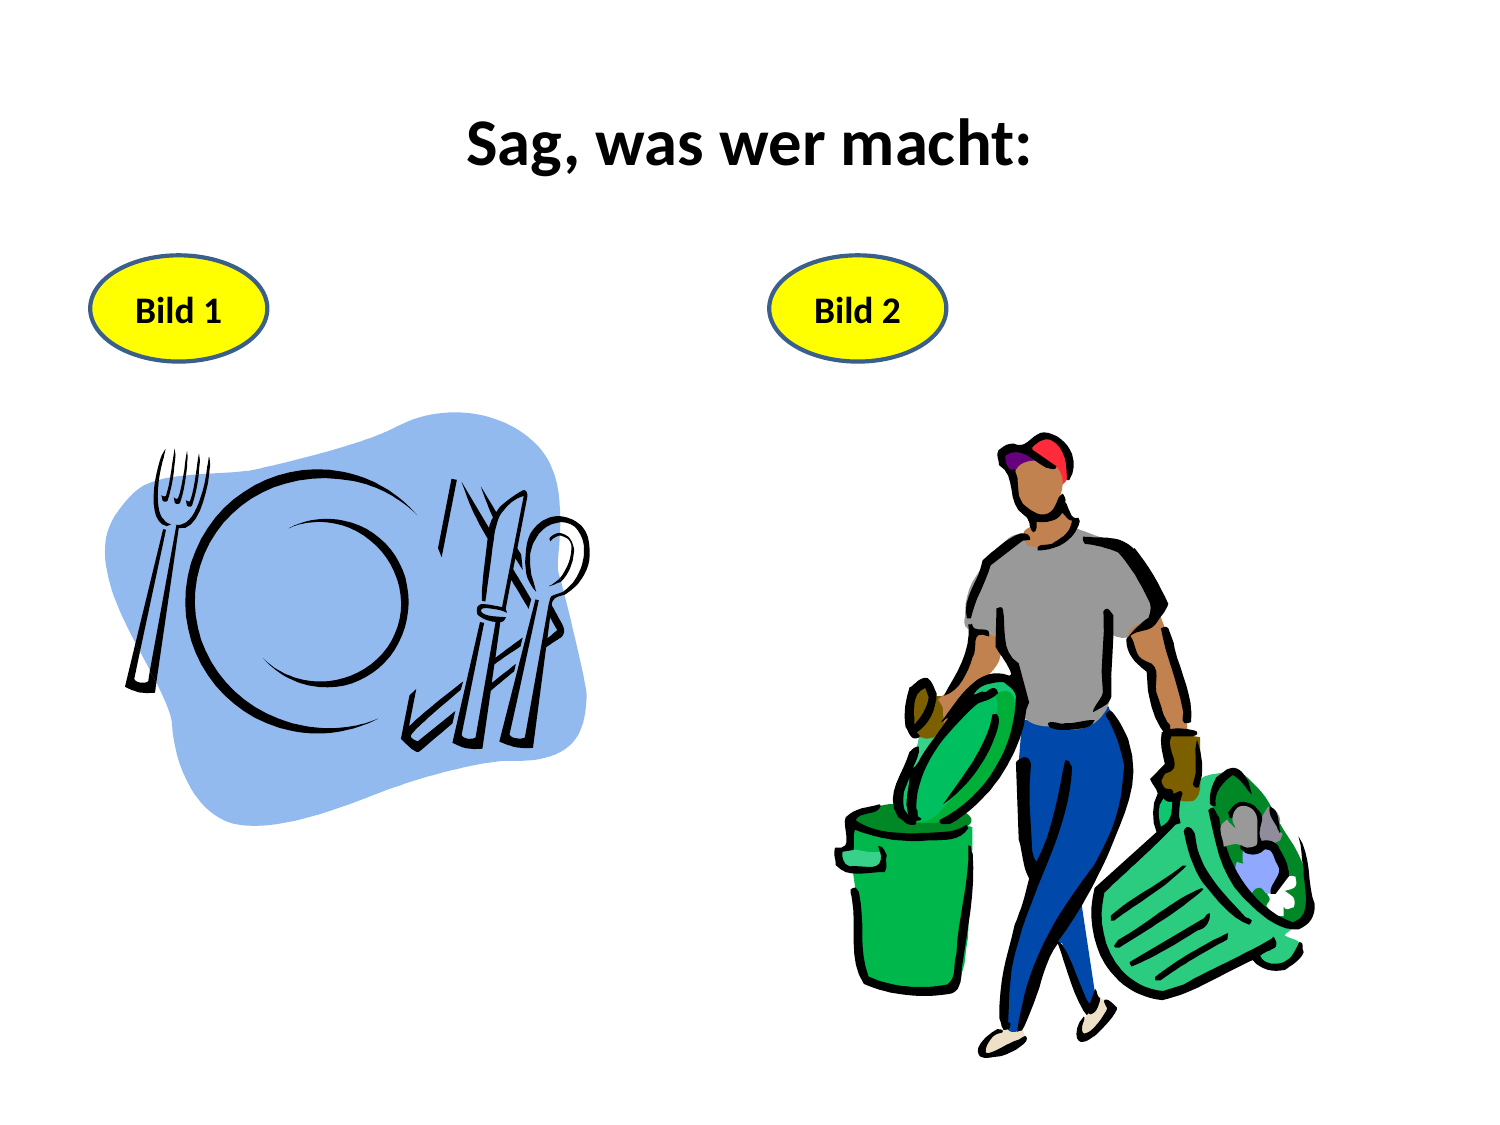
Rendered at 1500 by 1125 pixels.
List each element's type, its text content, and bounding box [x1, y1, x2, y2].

text_box Bild 2 [767, 253, 949, 364]
picture [104, 408, 591, 830]
text_box Bild 1 [88, 253, 270, 364]
title Sag, was wer macht: [75, 45, 1425, 233]
picture [832, 432, 1316, 1061]
